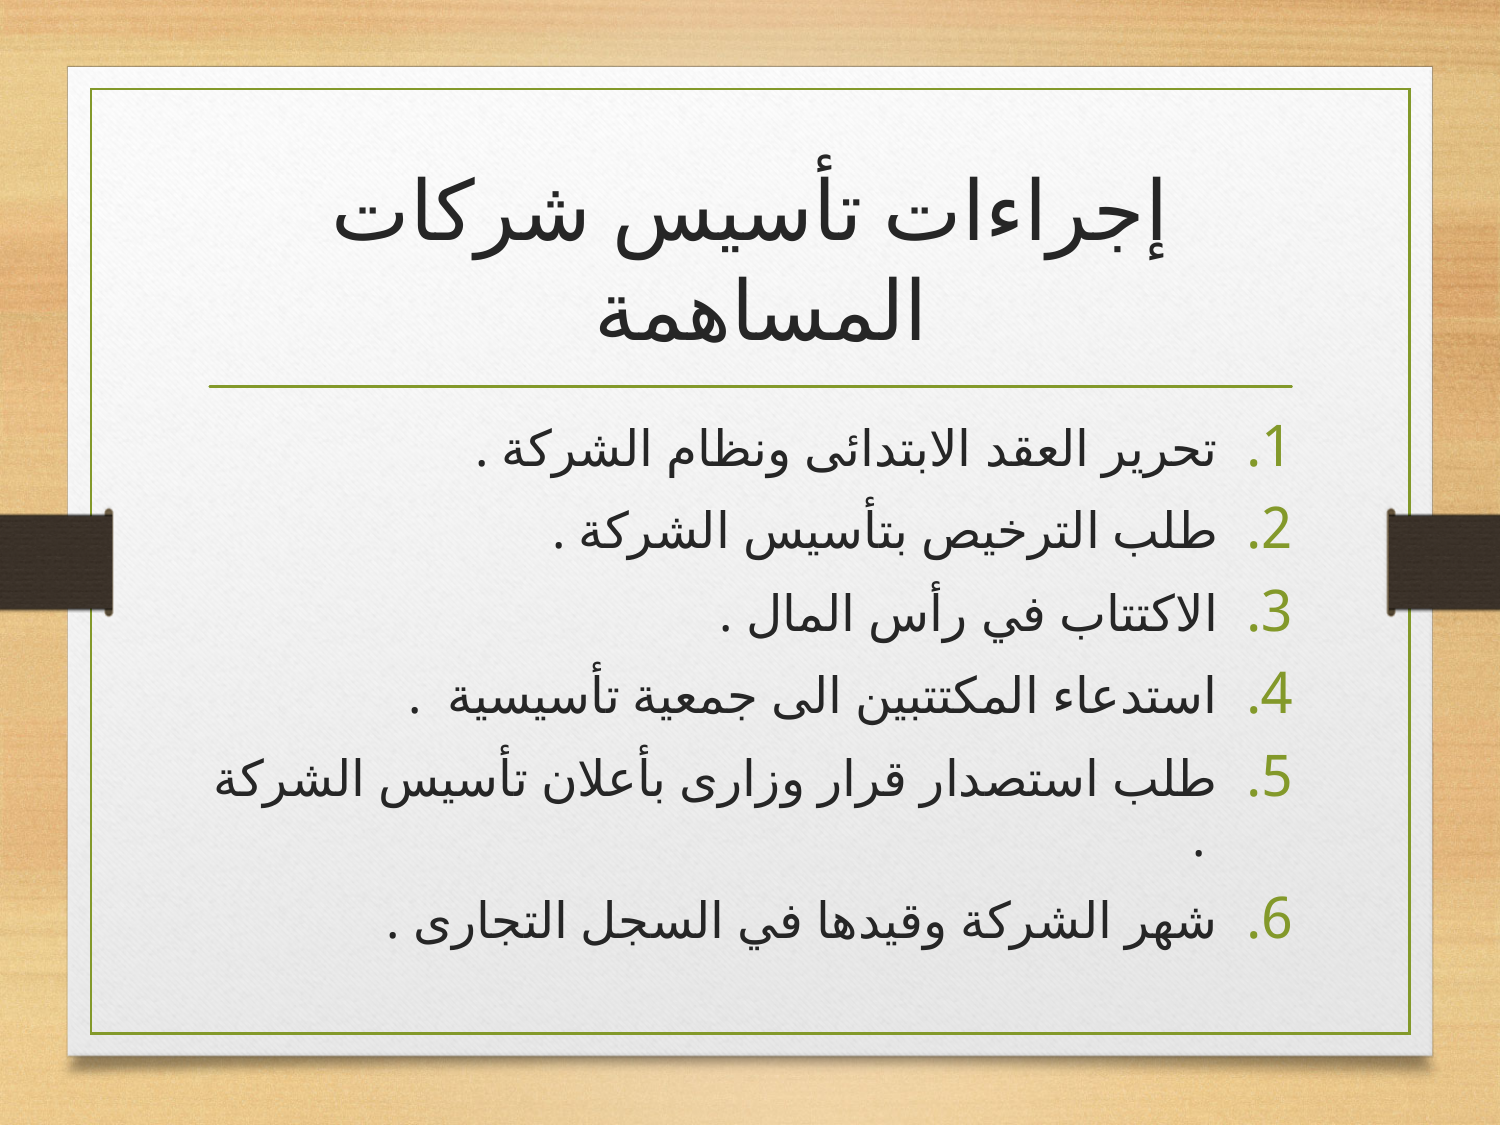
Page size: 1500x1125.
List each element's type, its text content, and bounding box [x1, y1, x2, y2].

list تحرير العقد الابتدائى ونظام الشركة . طلب الترخيص بتأسيس الشركة . الاكتتاب في رأس المال . استدعاء المكتتبين الى جمعية تأسيسية . طلب استصدار قرار وزارى بأعلان تأسيس الشركة . شهر الشركة وقيدها في السجل التجارى . [193, 408, 1309, 974]
title إجراءات تأسيس شركات المساهمة [193, 150, 1309, 365]
picture [0, 0, 1500, 1125]
